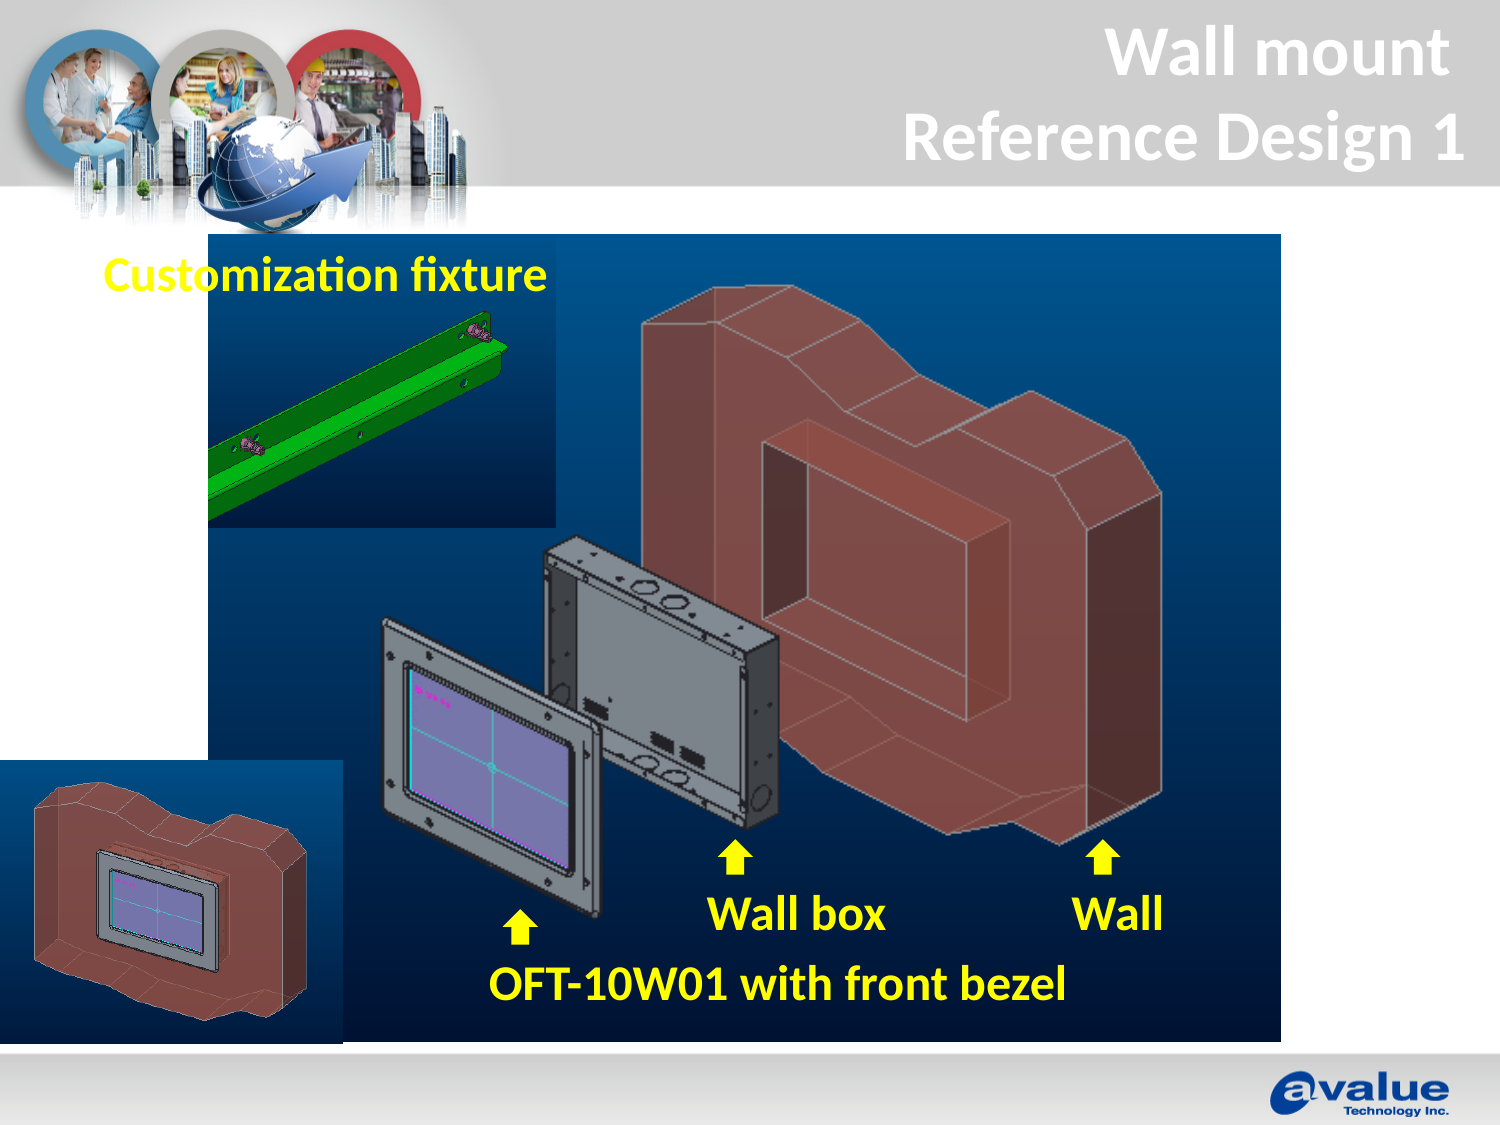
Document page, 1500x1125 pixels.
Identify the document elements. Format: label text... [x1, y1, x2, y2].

text_box Customization fixture [88, 234, 206, 310]
picture [0, 0, 1500, 1125]
text_box Wall mount Reference Design 1 [75, 0, 1483, 183]
